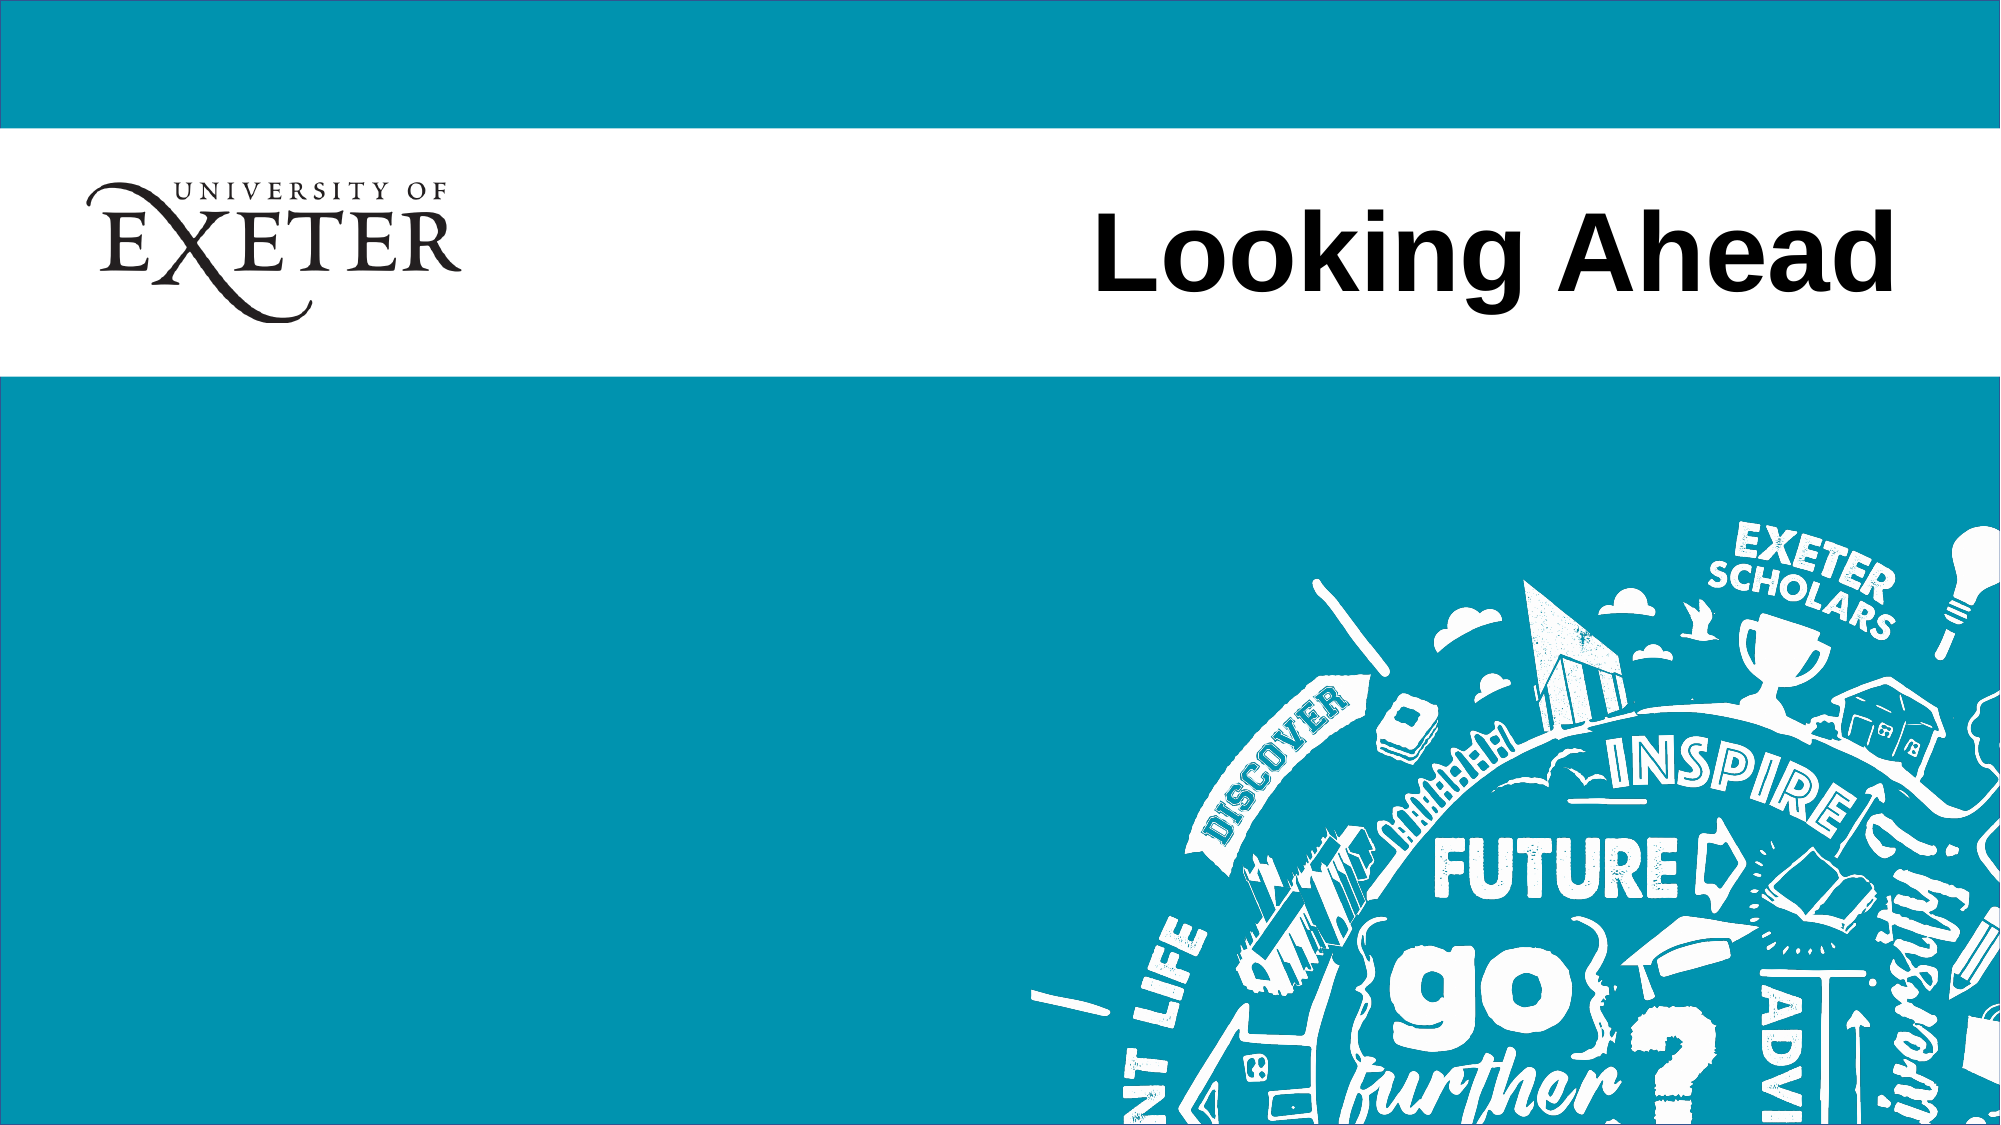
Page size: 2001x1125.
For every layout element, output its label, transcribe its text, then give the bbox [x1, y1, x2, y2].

text_box [0, 378, 2000, 1125]
text_box Looking Ahead [920, 171, 1915, 322]
picture [86, 181, 462, 324]
text_box v [0, 127, 2000, 378]
picture [1031, 520, 2000, 1124]
text_box [0, 0, 2000, 127]
